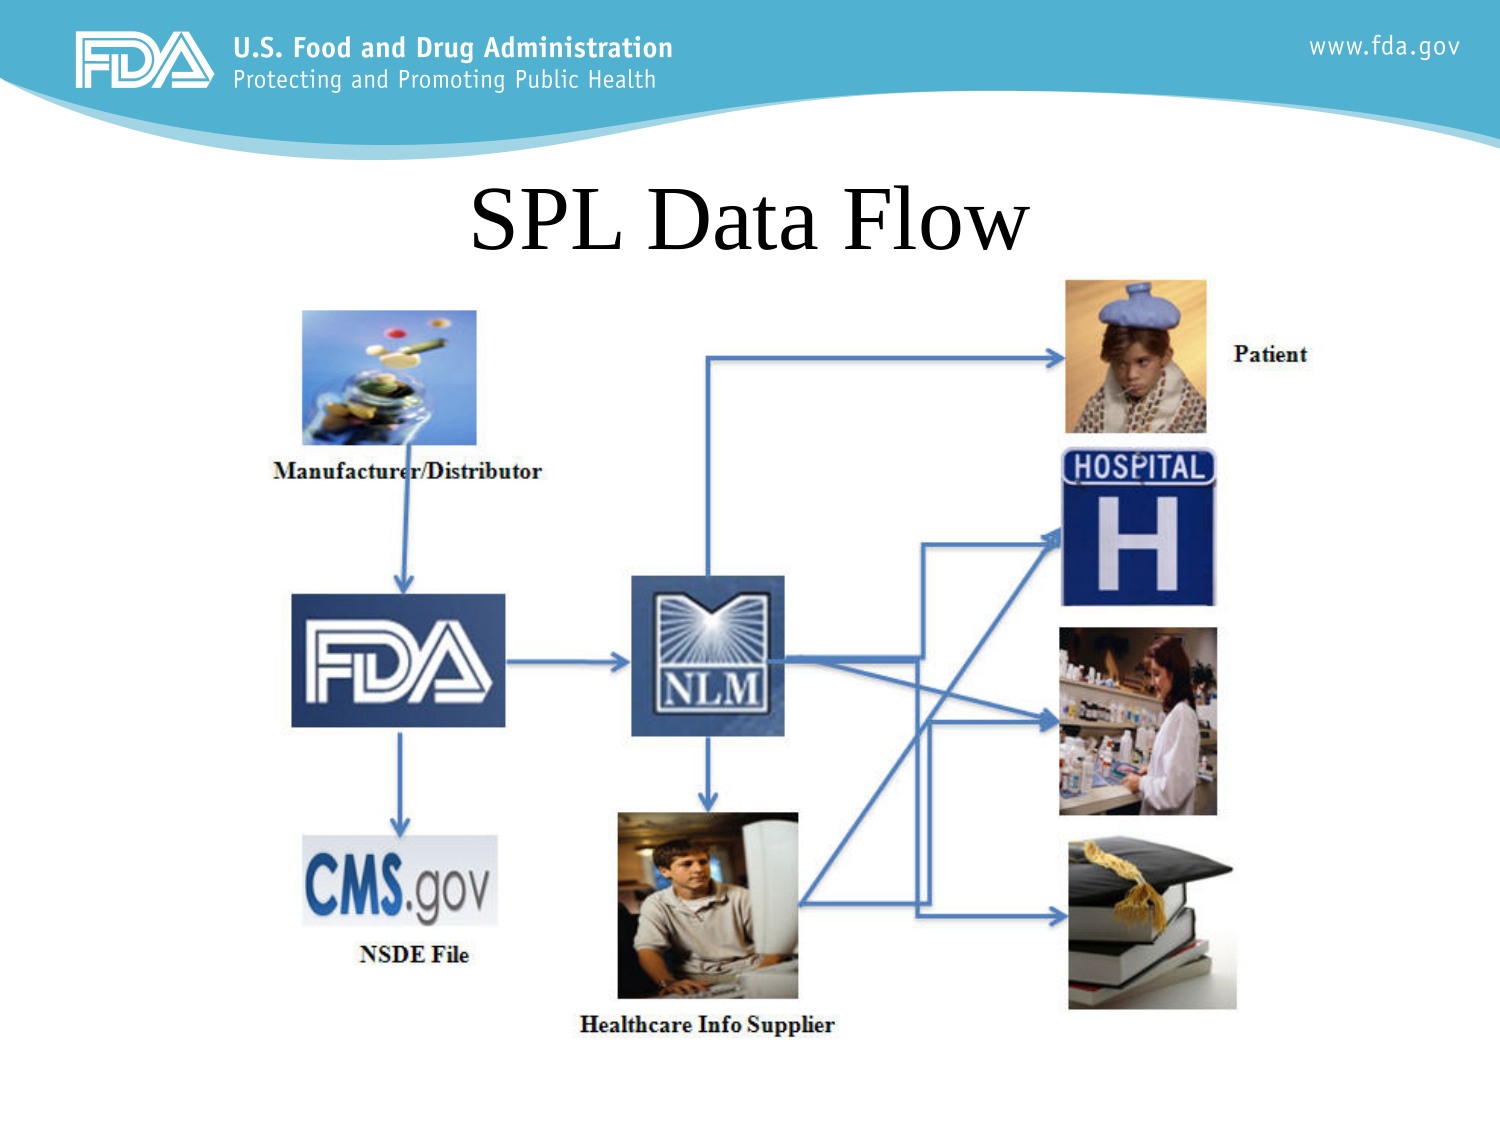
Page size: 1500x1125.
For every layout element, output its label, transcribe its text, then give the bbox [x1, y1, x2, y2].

picture [0, 0, 1500, 160]
title SPL Data Flow [99, 137, 1400, 288]
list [184, 262, 1313, 1079]
